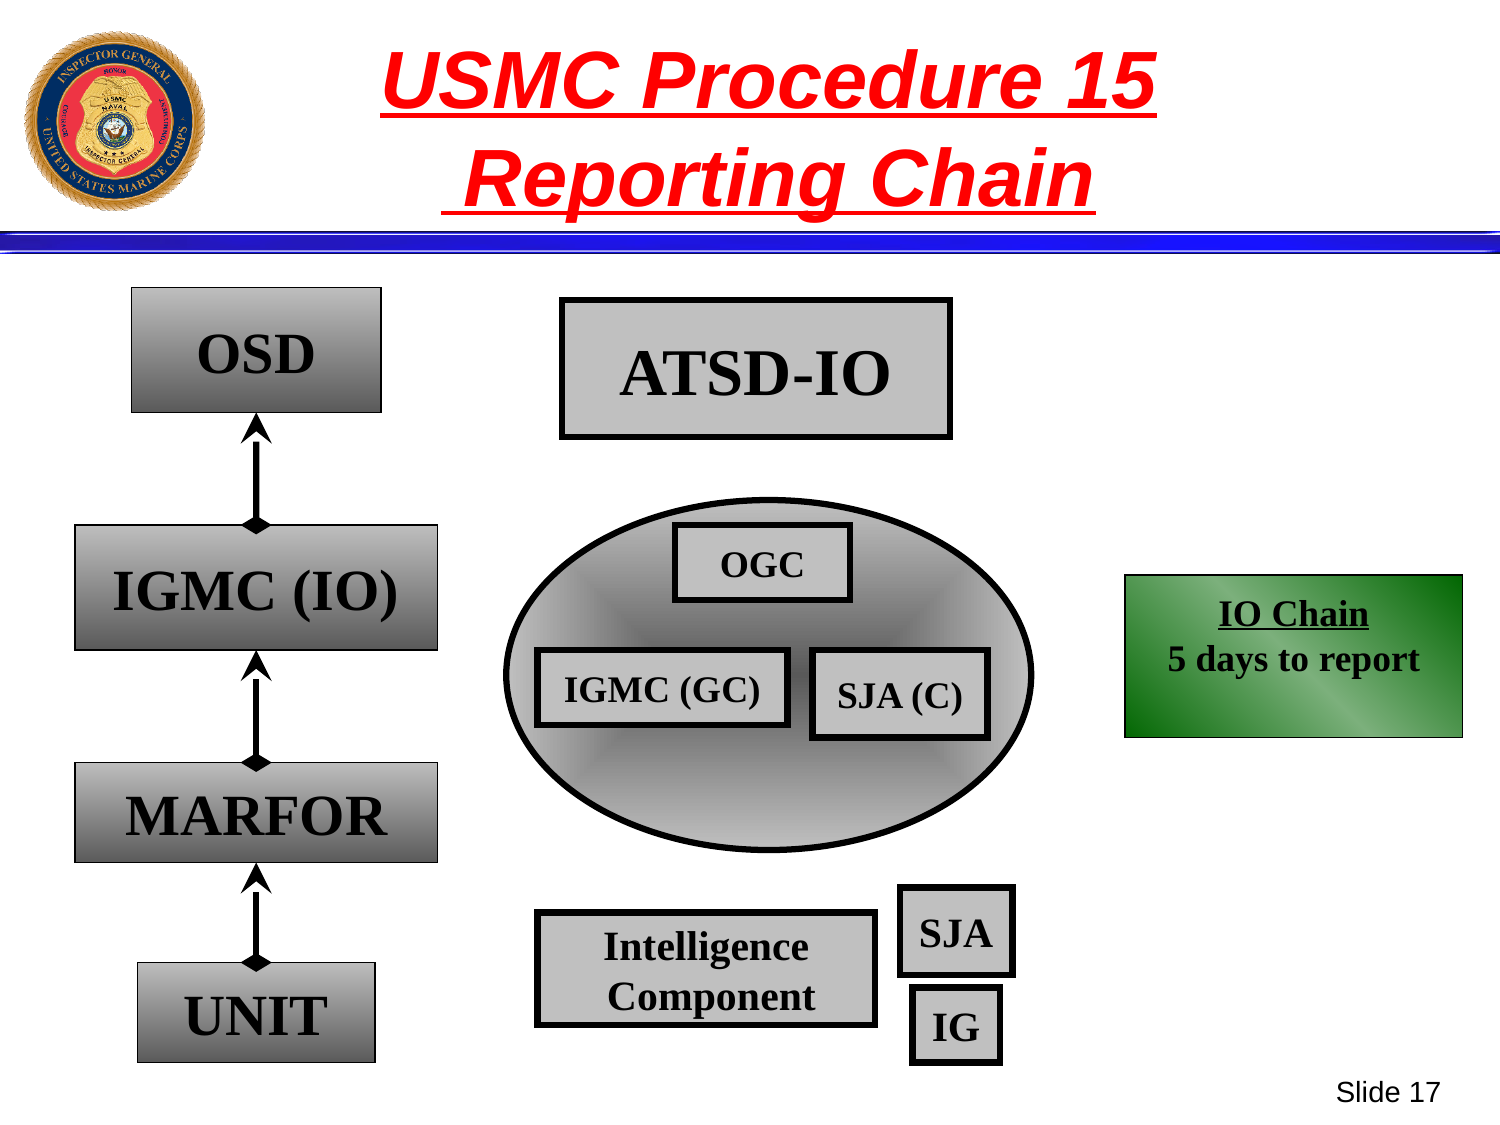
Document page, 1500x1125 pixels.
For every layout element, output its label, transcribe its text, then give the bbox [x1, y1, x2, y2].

text_box Intelligence Component [537, 912, 875, 1025]
picture [24, 31, 205, 211]
text_box MARFOR [74, 762, 438, 863]
text_box IGMC (IO) [74, 525, 438, 650]
text_box IG [912, 987, 1000, 1063]
slide_number Slide 17 [1320, 1065, 1500, 1125]
text_box IGMC (GC) [537, 649, 788, 725]
text_box OSD [131, 287, 382, 413]
text_box UNIT [137, 962, 375, 1063]
text_box SJA [900, 887, 1013, 975]
text_box USMC Procedure 15 Reporting Chain [362, 37, 1175, 213]
text_box IO Chain 5 days to report [1125, 574, 1463, 738]
text_box SJA (C) [812, 649, 988, 738]
text_box ATSD-IO [561, 299, 950, 438]
text_box OGC [675, 524, 850, 600]
text_box [506, 500, 1032, 851]
